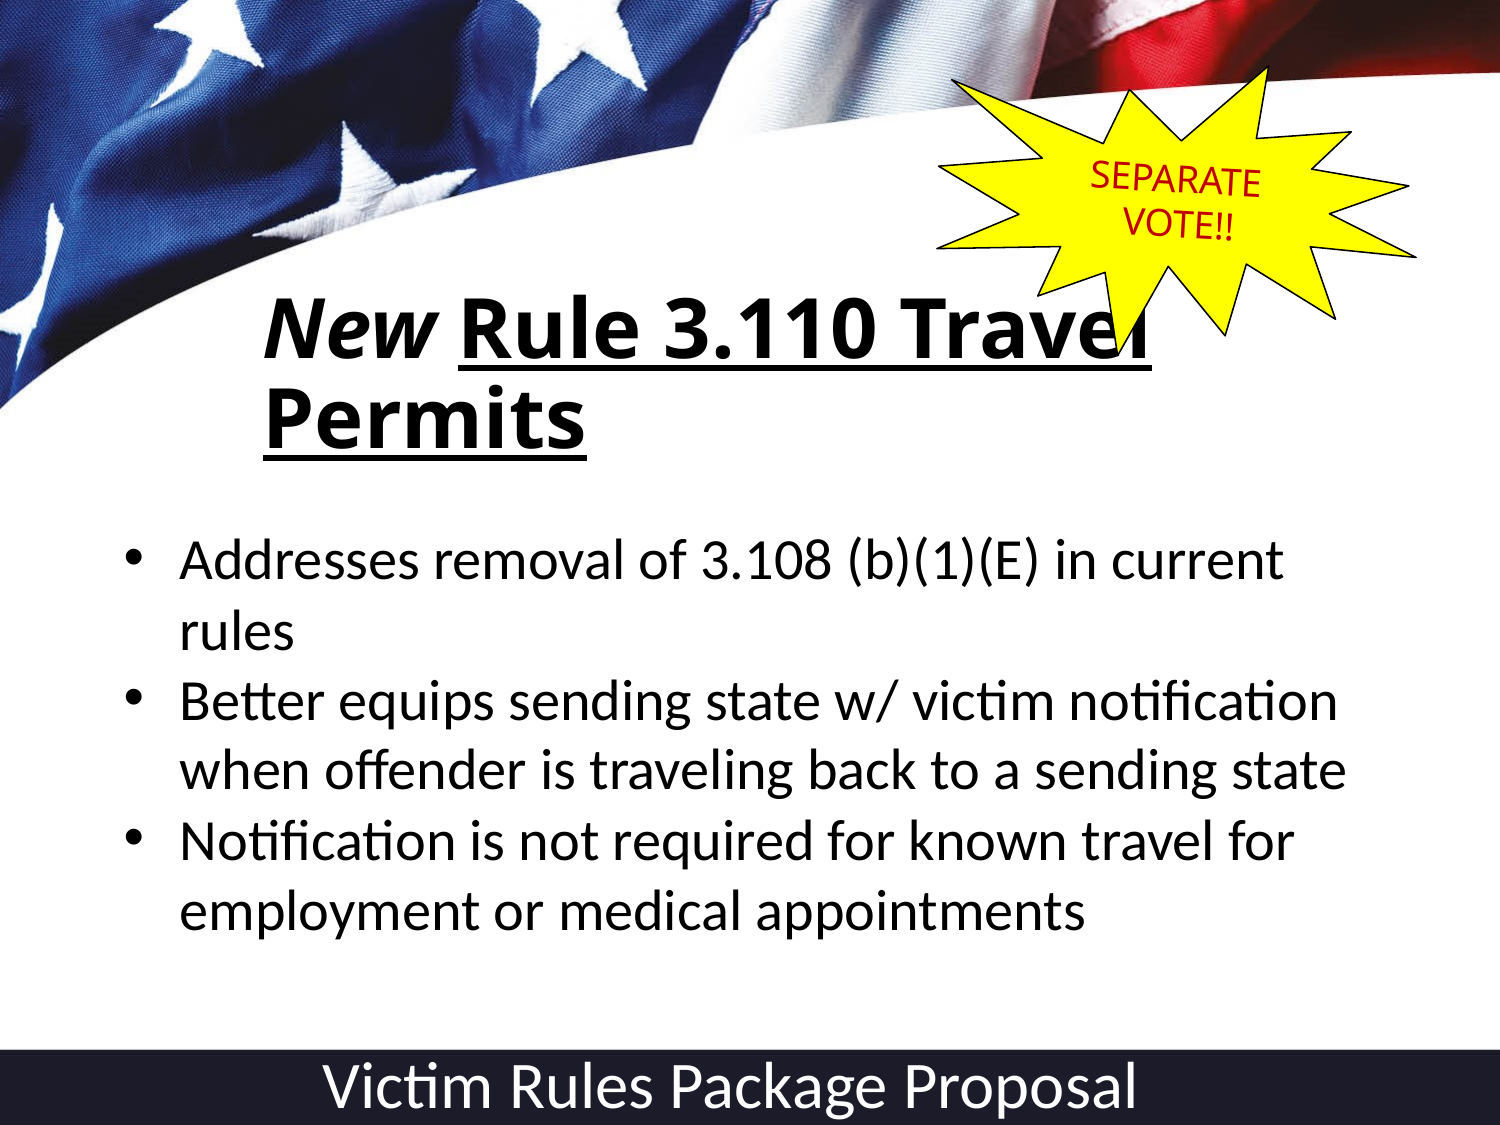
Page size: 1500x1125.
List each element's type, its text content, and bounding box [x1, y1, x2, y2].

text_box Addresses removal of 3.108 (b)(1)(E) in current rules Better equips sending state w/ victim notification when offender is traveling back to a sending state Notification is not required for known travel for employment or medical appointments [108, 514, 1380, 949]
text_box SEPARATE VOTE!! [936, 65, 1417, 356]
picture [0, 0, 1500, 1125]
title New Rule 3.110 Travel Permits [247, 319, 1380, 434]
text_box Victim Rules Package Proposal [49, 1034, 1427, 1125]
